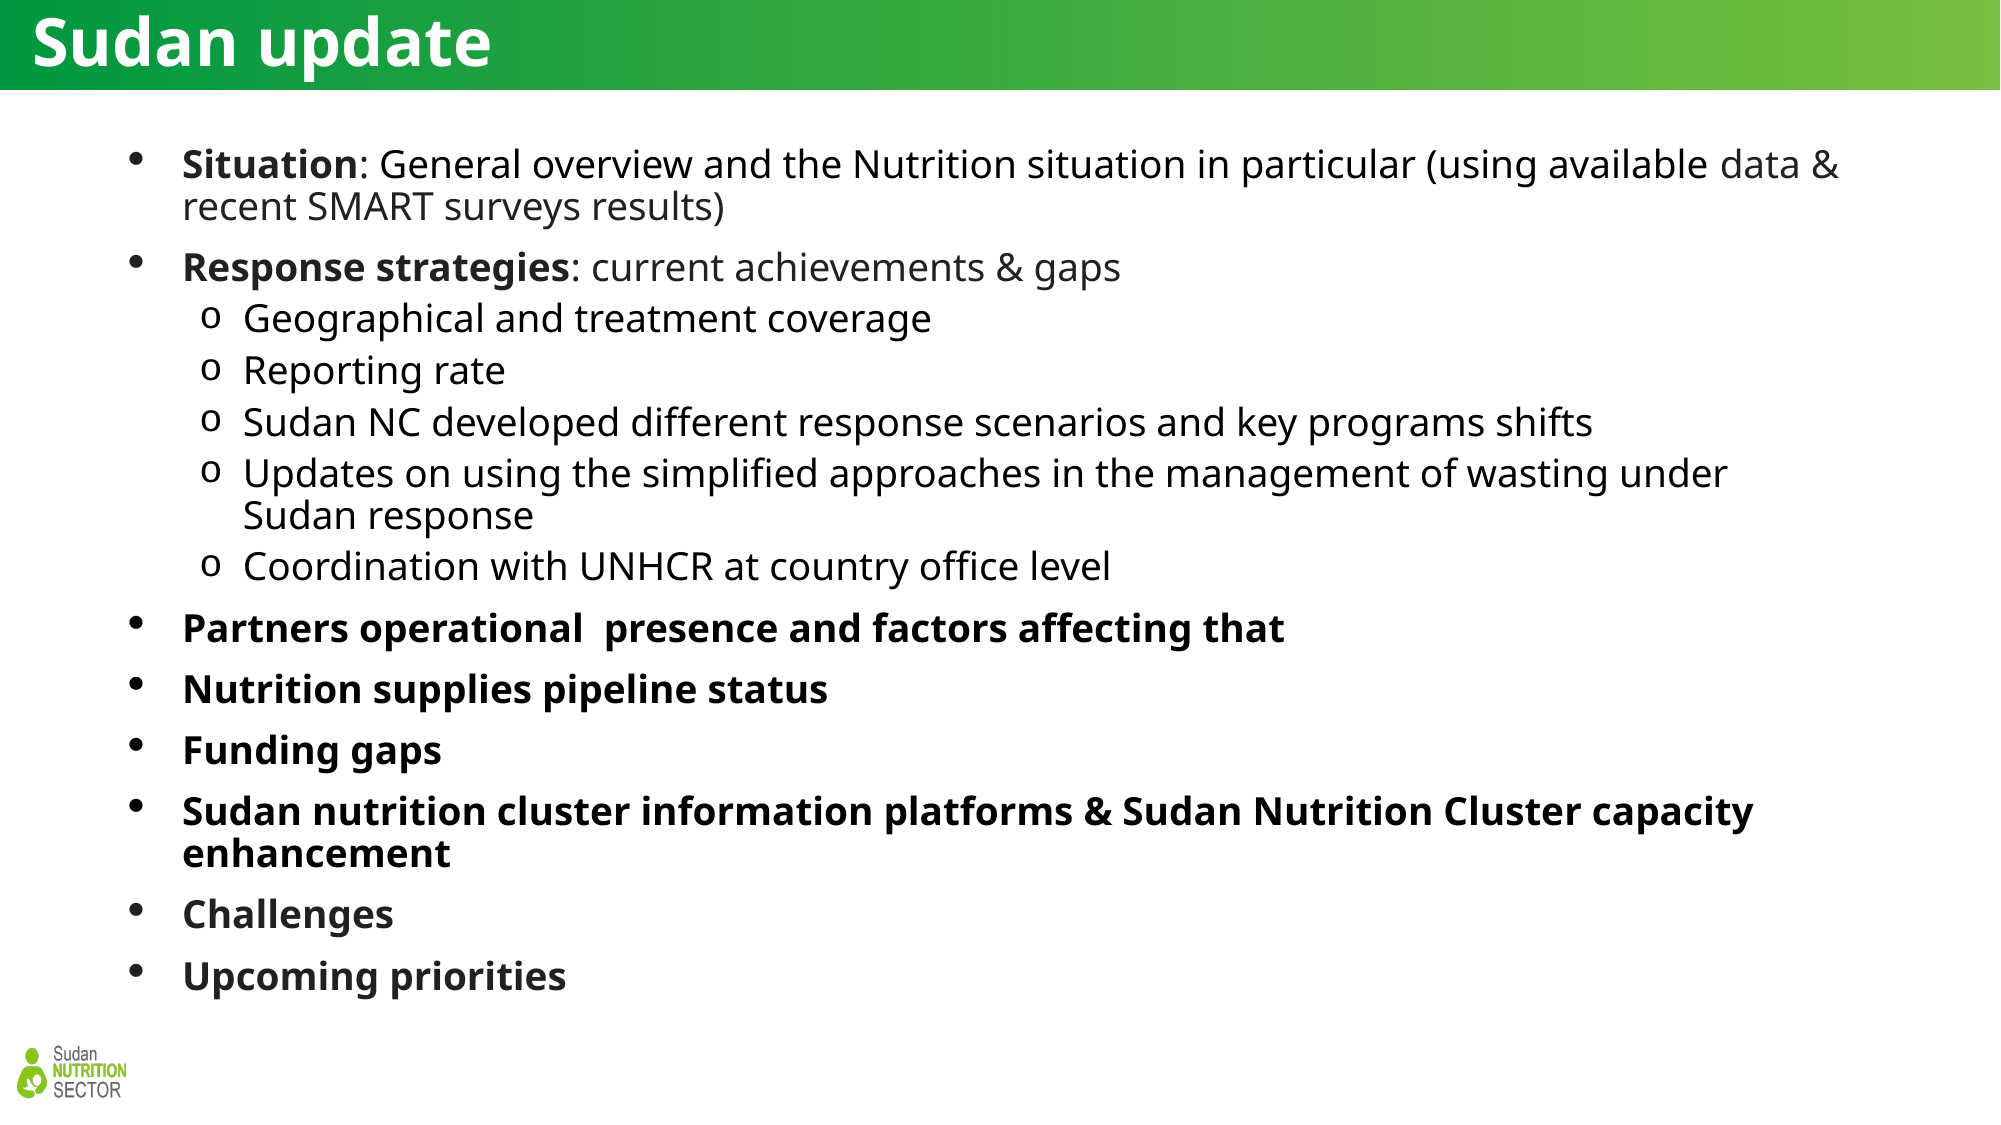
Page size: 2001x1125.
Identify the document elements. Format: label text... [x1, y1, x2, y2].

list Situation: General overview and the Nutrition situation in particular (using available data & recent SMART surveys results) Response strategies: current achievements & gaps Geographical and treatment coverage Reporting rate Sudan NC developed different response scenarios and key programs shifts Updates on using the simplified approaches in the management of wasting under Sudan response Coordination with UNHCR at country office level Partners operational presence and factors affecting that Nutrition supplies pipeline status Funding gaps Sudan nutrition cluster information platforms & Sudan Nutrition Cluster capacity enhancement Challenges Upcoming priorities [114, 137, 1863, 1014]
picture [17, 1043, 126, 1104]
title Sudan update [0, 0, 1872, 99]
